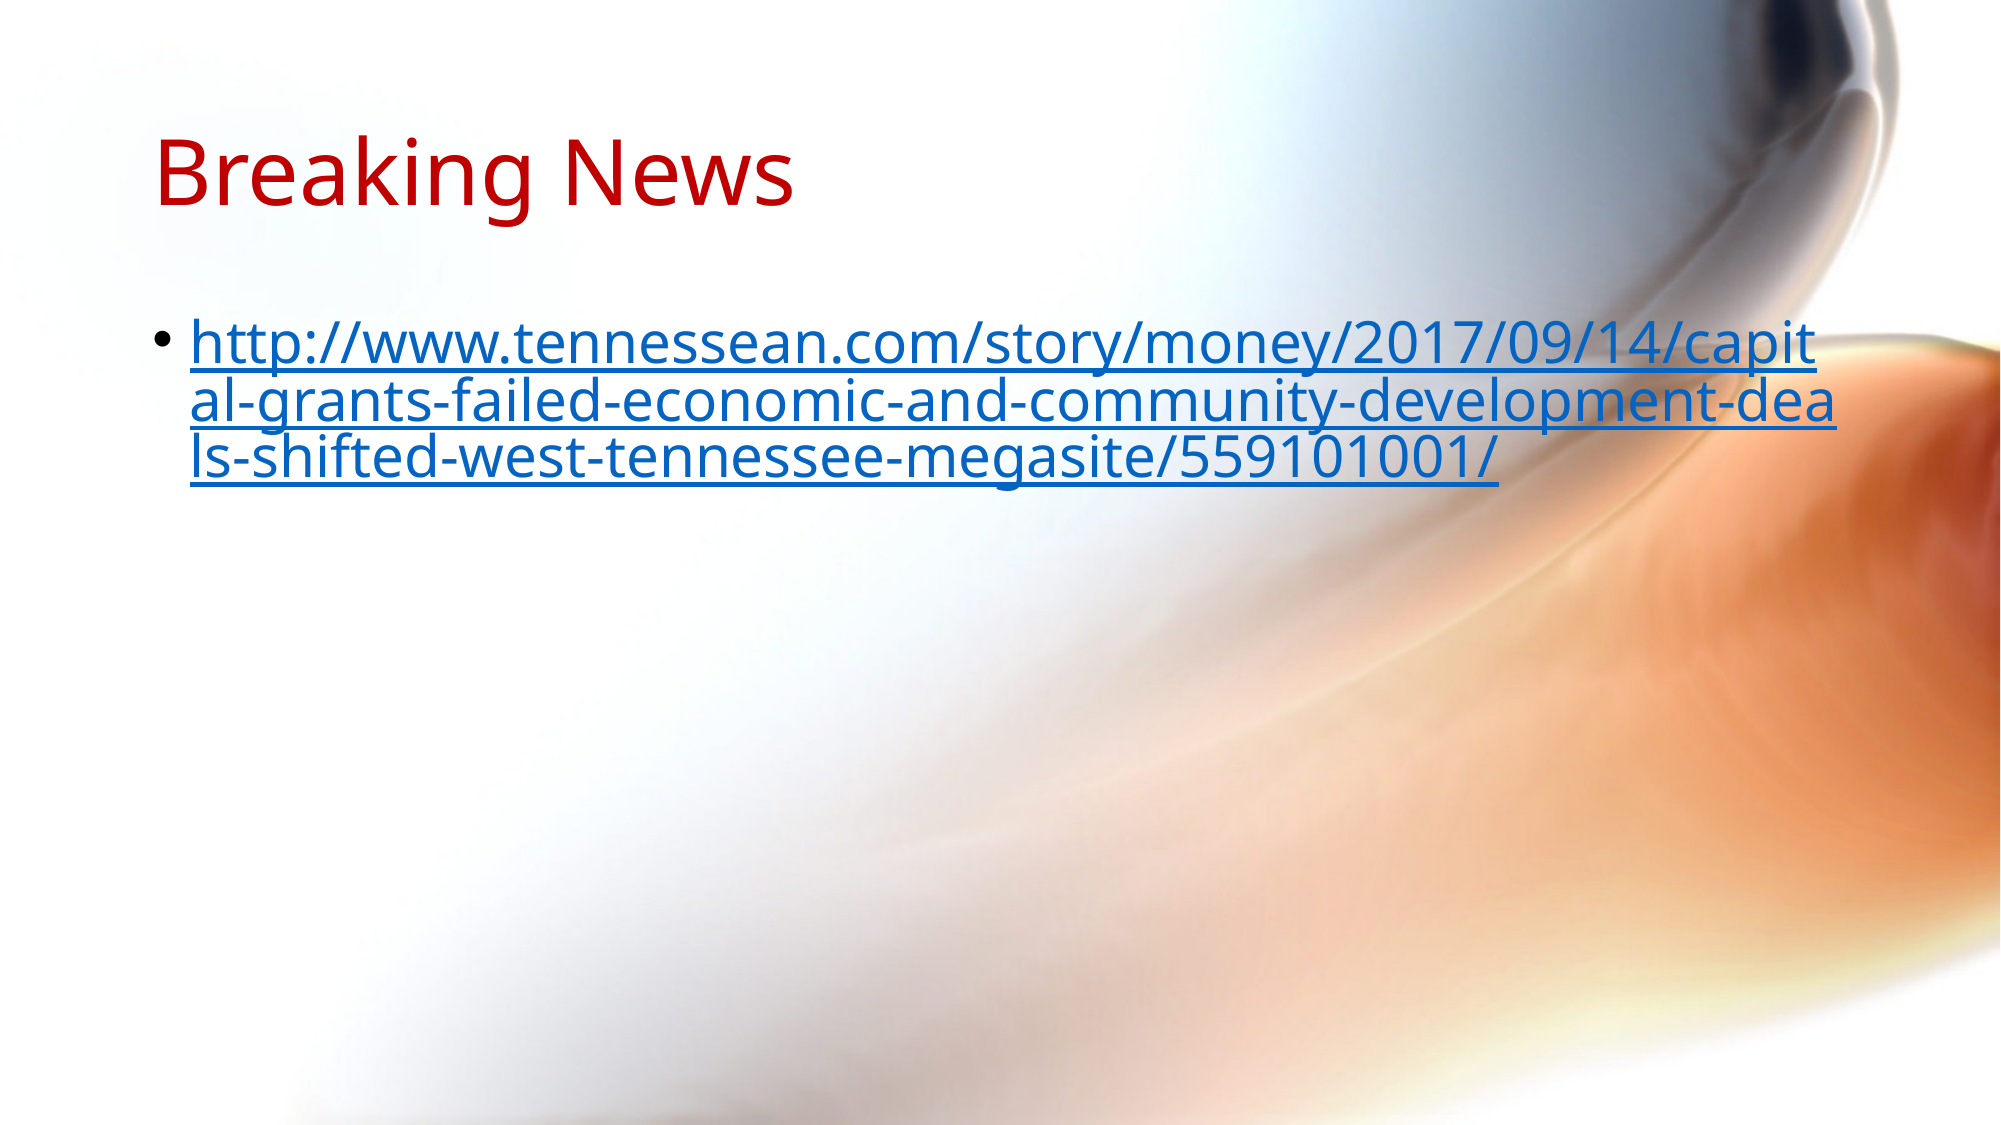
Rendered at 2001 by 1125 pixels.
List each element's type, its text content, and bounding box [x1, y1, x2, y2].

list http://www.tennessean.com/story/money/2017/09/14/capital-grants-failed-economic-and-community-development-deals-shifted-west-tennessee-megasite/559101001/ [137, 299, 1863, 1014]
title Breaking News [137, 59, 1863, 278]
picture [0, 0, 2001, 1125]
